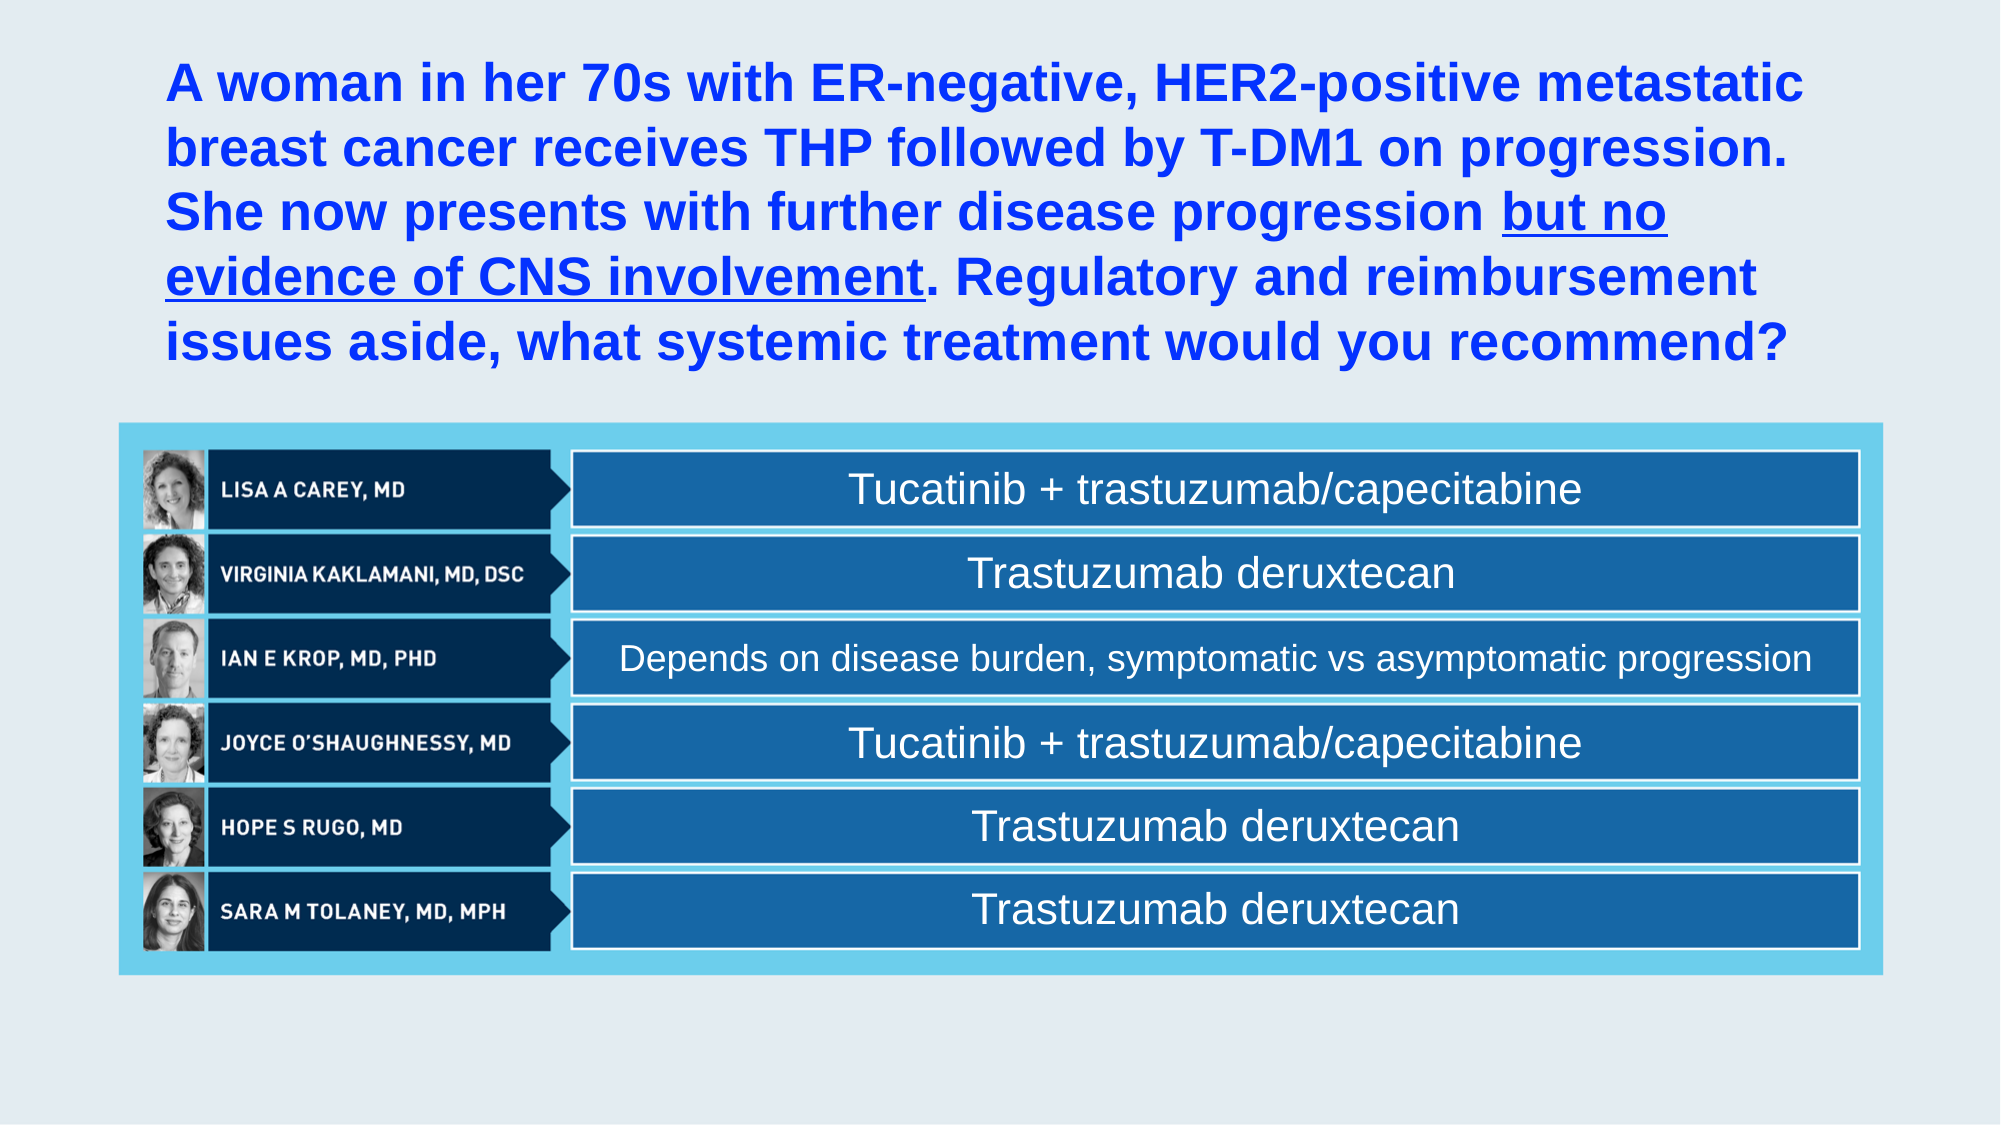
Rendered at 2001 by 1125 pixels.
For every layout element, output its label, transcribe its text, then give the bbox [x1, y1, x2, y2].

list Tucatinib + trastuzumab/capecitabine [574, 452, 1858, 521]
list Trastuzumab deruxtecan [574, 536, 1850, 606]
title A woman in her 70s with ER-negative, HER2-positive metastatic breast cancer receives THP followed by T-DM1 on progression. She now presents with further disease progression but no evidence of CNS involvement. Regulatory and reimbursement issues aside, what systemic treatment would you recommend? [150, 0, 1850, 419]
picture [0, 0, 2001, 1125]
list Tucatinib + trastuzumab/capecitabine [574, 706, 1858, 776]
list Trastuzumab deruxtecan [574, 872, 1858, 942]
list Trastuzumab deruxtecan [574, 789, 1858, 859]
list Depends on disease burden, symptomatic vs asymptomatic progression [574, 622, 1858, 692]
